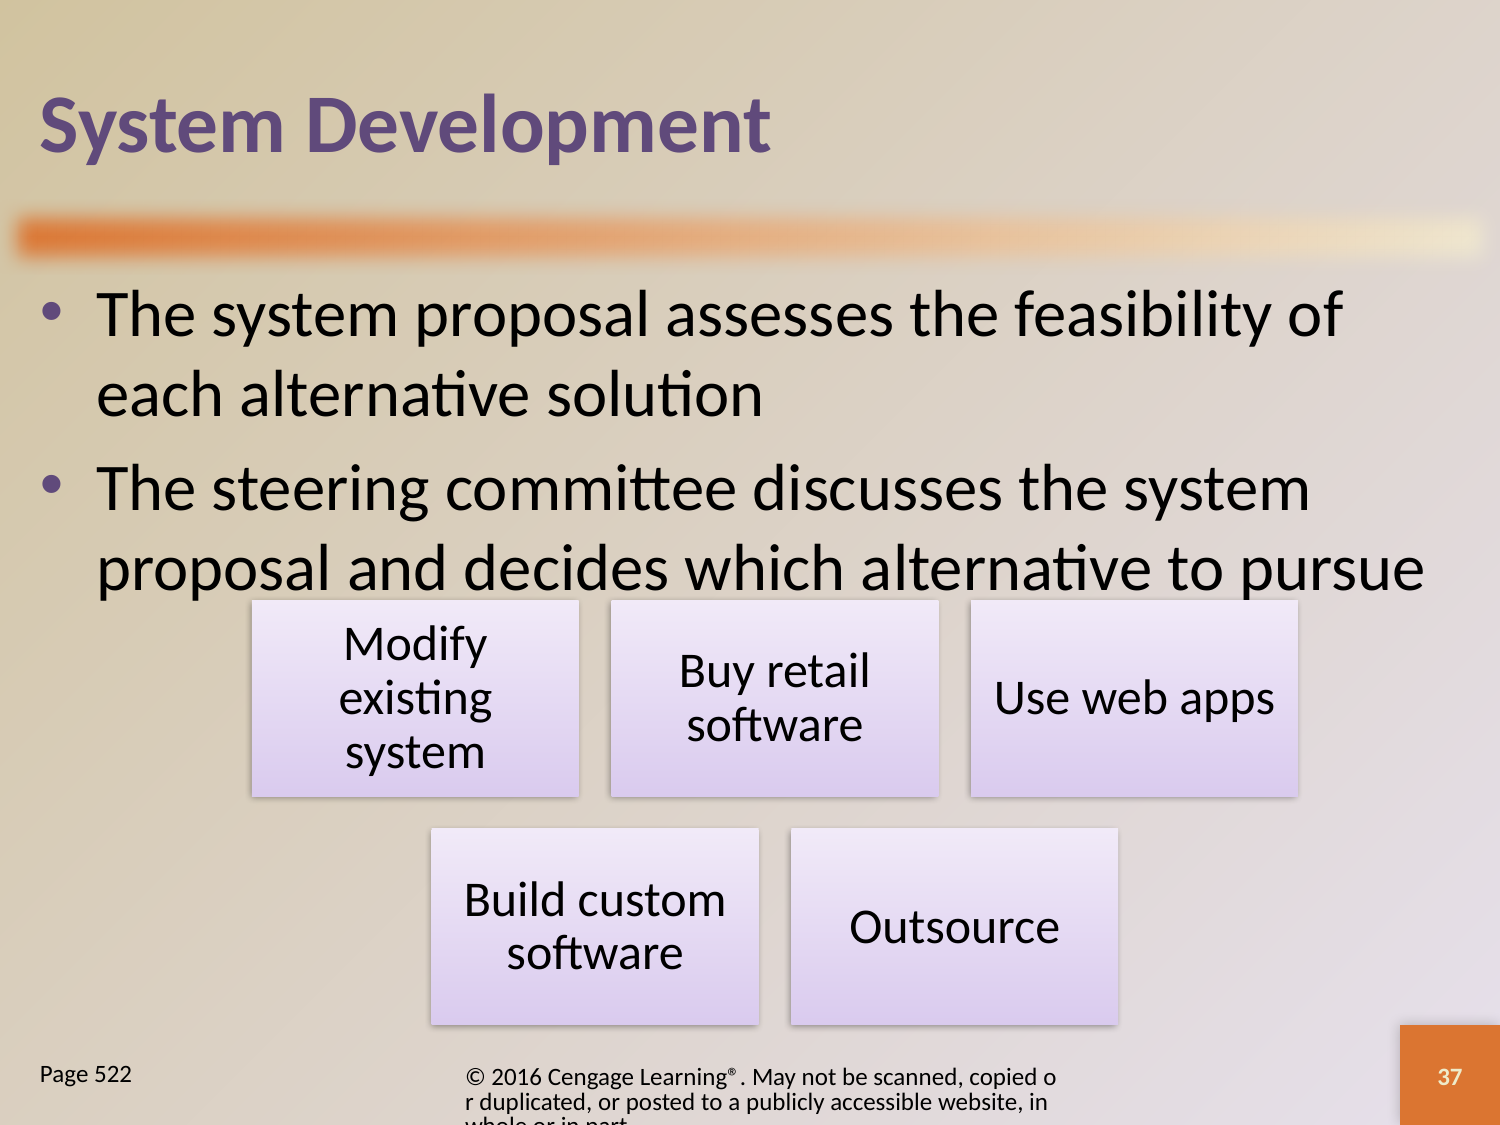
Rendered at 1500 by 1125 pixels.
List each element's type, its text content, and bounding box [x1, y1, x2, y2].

slide_number 37 [1400, 1025, 1500, 1125]
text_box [124, 599, 1426, 1026]
list The system proposal assesses the feasibility of each alternative solution The steering committee discusses the system proposal and decides which alternative to pursue [24, 262, 1475, 1025]
list Page 522 [24, 1050, 300, 1125]
footer © 2016 Cengage Learning®. May not be scanned, copied or duplicated, or posted to a publicly accessible website, in whole or in part. [450, 1037, 1075, 1113]
title System Development [24, 24, 1475, 213]
